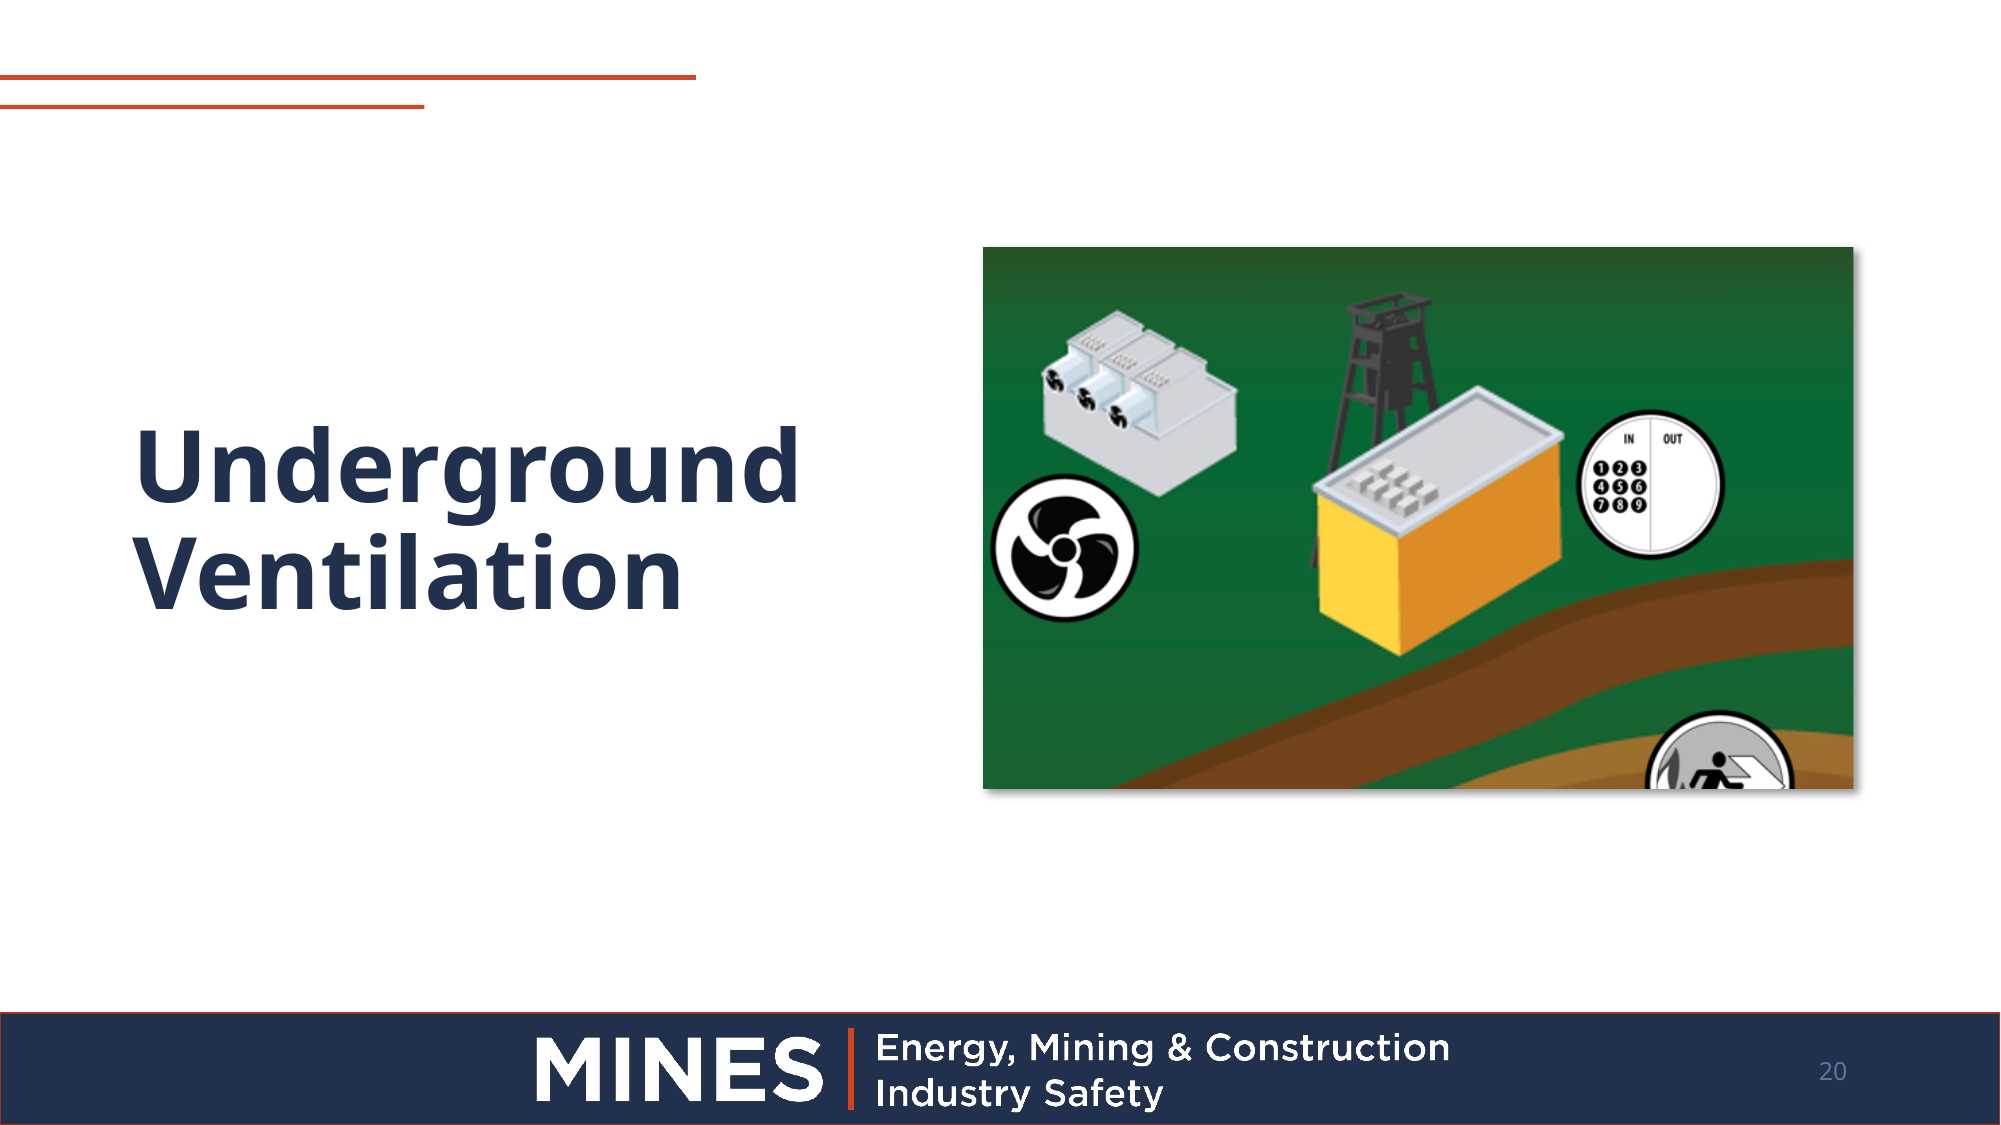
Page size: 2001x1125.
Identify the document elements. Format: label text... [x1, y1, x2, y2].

title Underground Ventilation [117, 393, 893, 640]
picture [513, 1004, 1487, 1125]
slide_number 20 [1412, 1042, 1863, 1103]
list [982, 247, 1854, 790]
